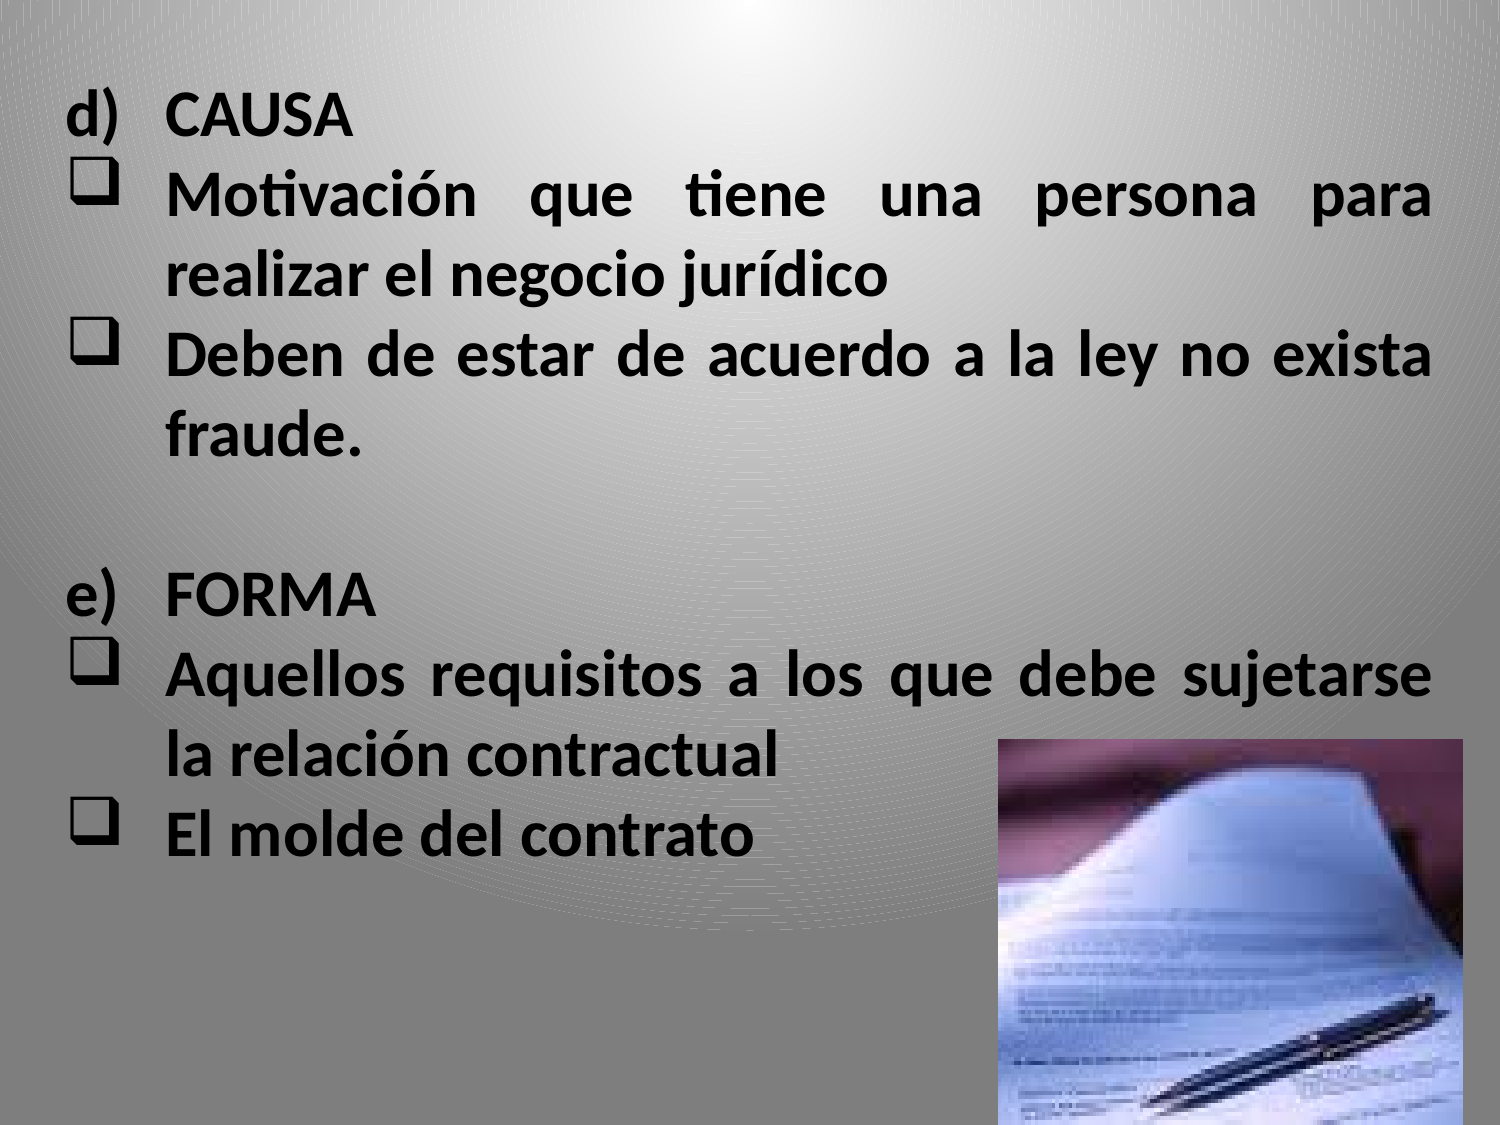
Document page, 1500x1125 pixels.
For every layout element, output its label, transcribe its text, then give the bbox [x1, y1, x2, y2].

picture [997, 739, 1463, 1125]
subtitle CAUSA Motivación que tiene una persona para realizar el negocio jurídico Deben de estar de acuerdo a la ley no exista fraude. FORMA Aquellos requisitos a los que debe sujetarse la relación contractual El molde del contrato [50, 62, 1450, 1063]
